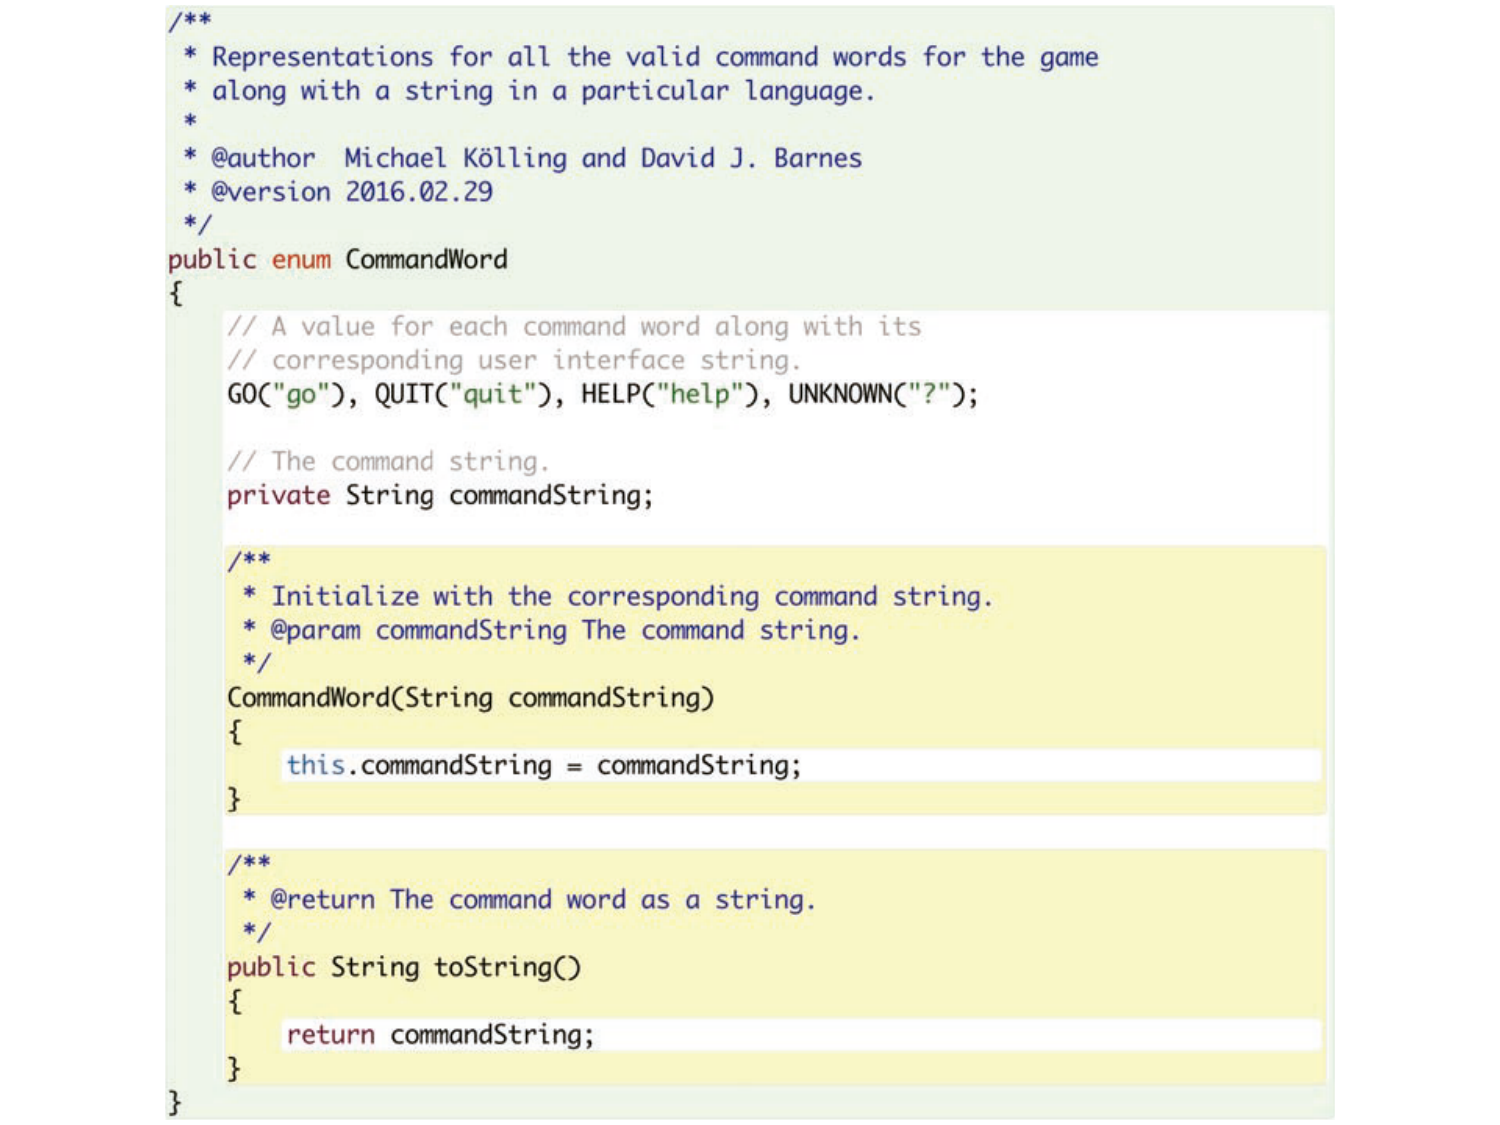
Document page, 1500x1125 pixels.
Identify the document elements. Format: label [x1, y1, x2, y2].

picture [165, 5, 1335, 1120]
